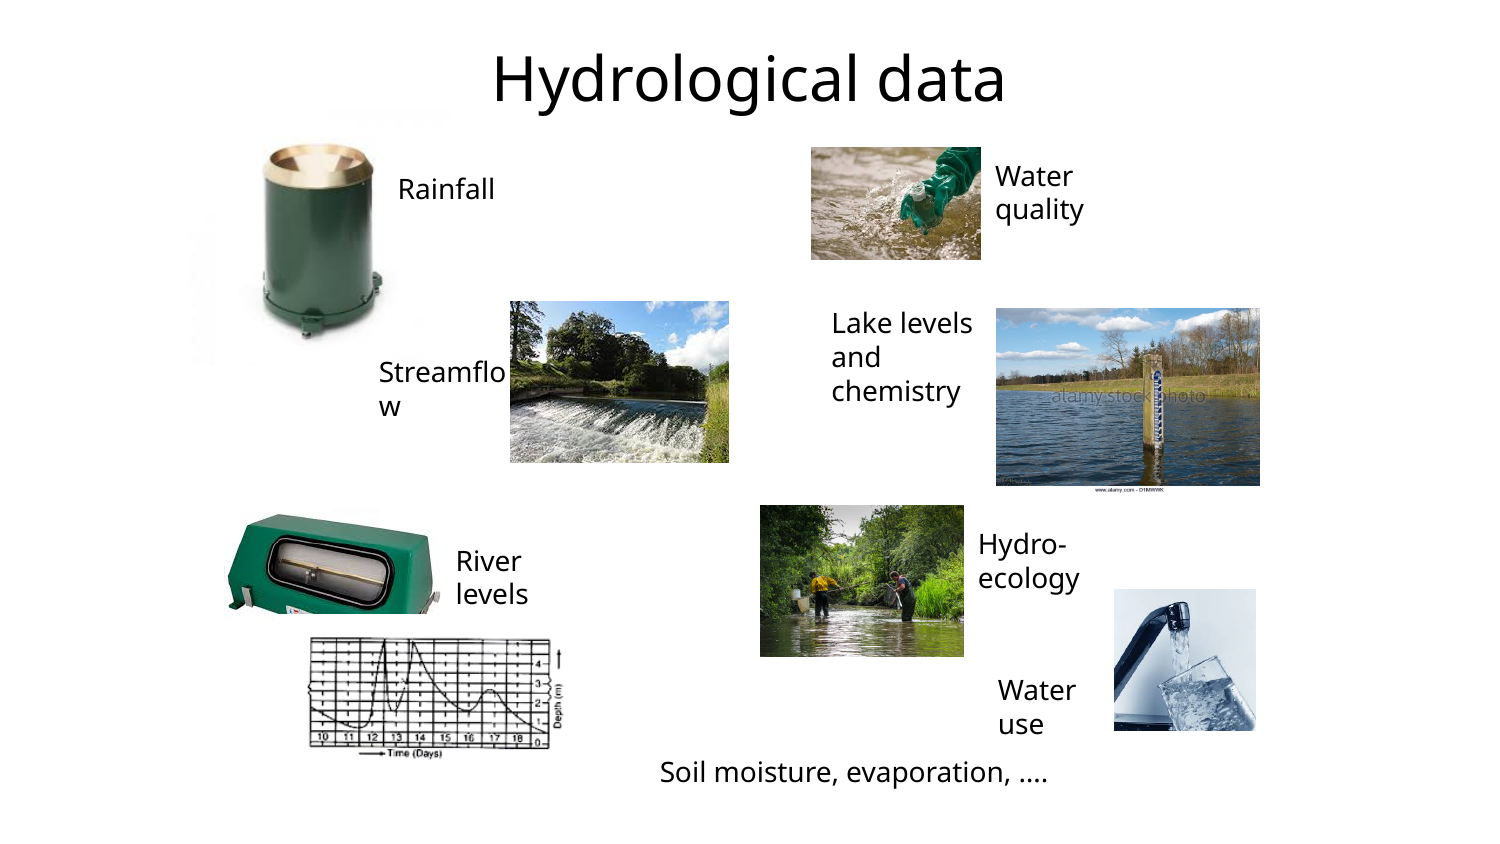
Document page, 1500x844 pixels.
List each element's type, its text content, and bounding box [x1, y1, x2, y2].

picture [996, 308, 1260, 494]
text_box Rainfall [452, 164, 546, 213]
title Hydrological data [187, 0, 1313, 164]
picture [510, 301, 729, 463]
picture [811, 147, 981, 260]
picture [760, 505, 964, 657]
picture [187, 100, 452, 365]
picture [224, 481, 573, 771]
text_box Hydro-ecology [964, 519, 1144, 602]
text_box River levels [441, 535, 604, 618]
text_box Soil moisture, evaporation, …. [645, 747, 1079, 796]
text_box Water quality [981, 150, 1144, 233]
text_box Water use [983, 664, 1122, 748]
picture [1114, 589, 1256, 731]
text_box Streamflow [364, 346, 510, 429]
text_box Lake levels and chemistry [816, 298, 997, 415]
